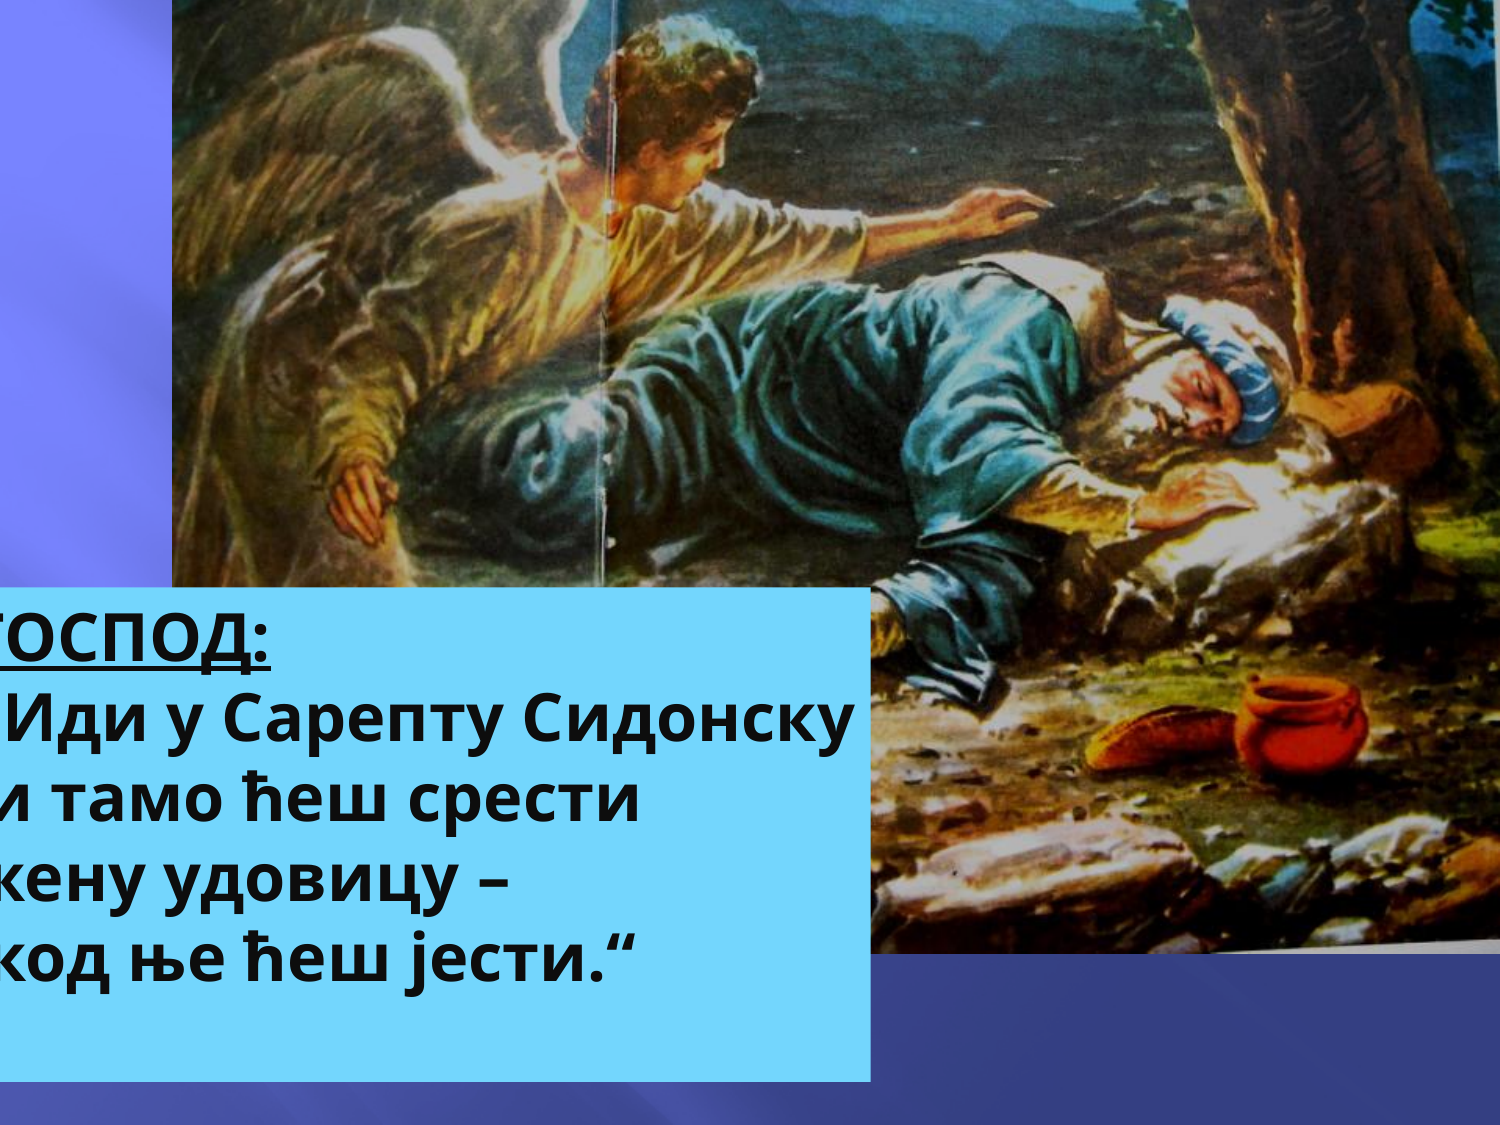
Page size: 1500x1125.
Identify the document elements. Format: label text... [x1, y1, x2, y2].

picture [172, 0, 1500, 954]
text_box ГОСПОД: „Иди у Сарепту Сидонску и тамо ћеш срести жену удовицу – код ње ћеш јести.“ [0, 587, 871, 1082]
